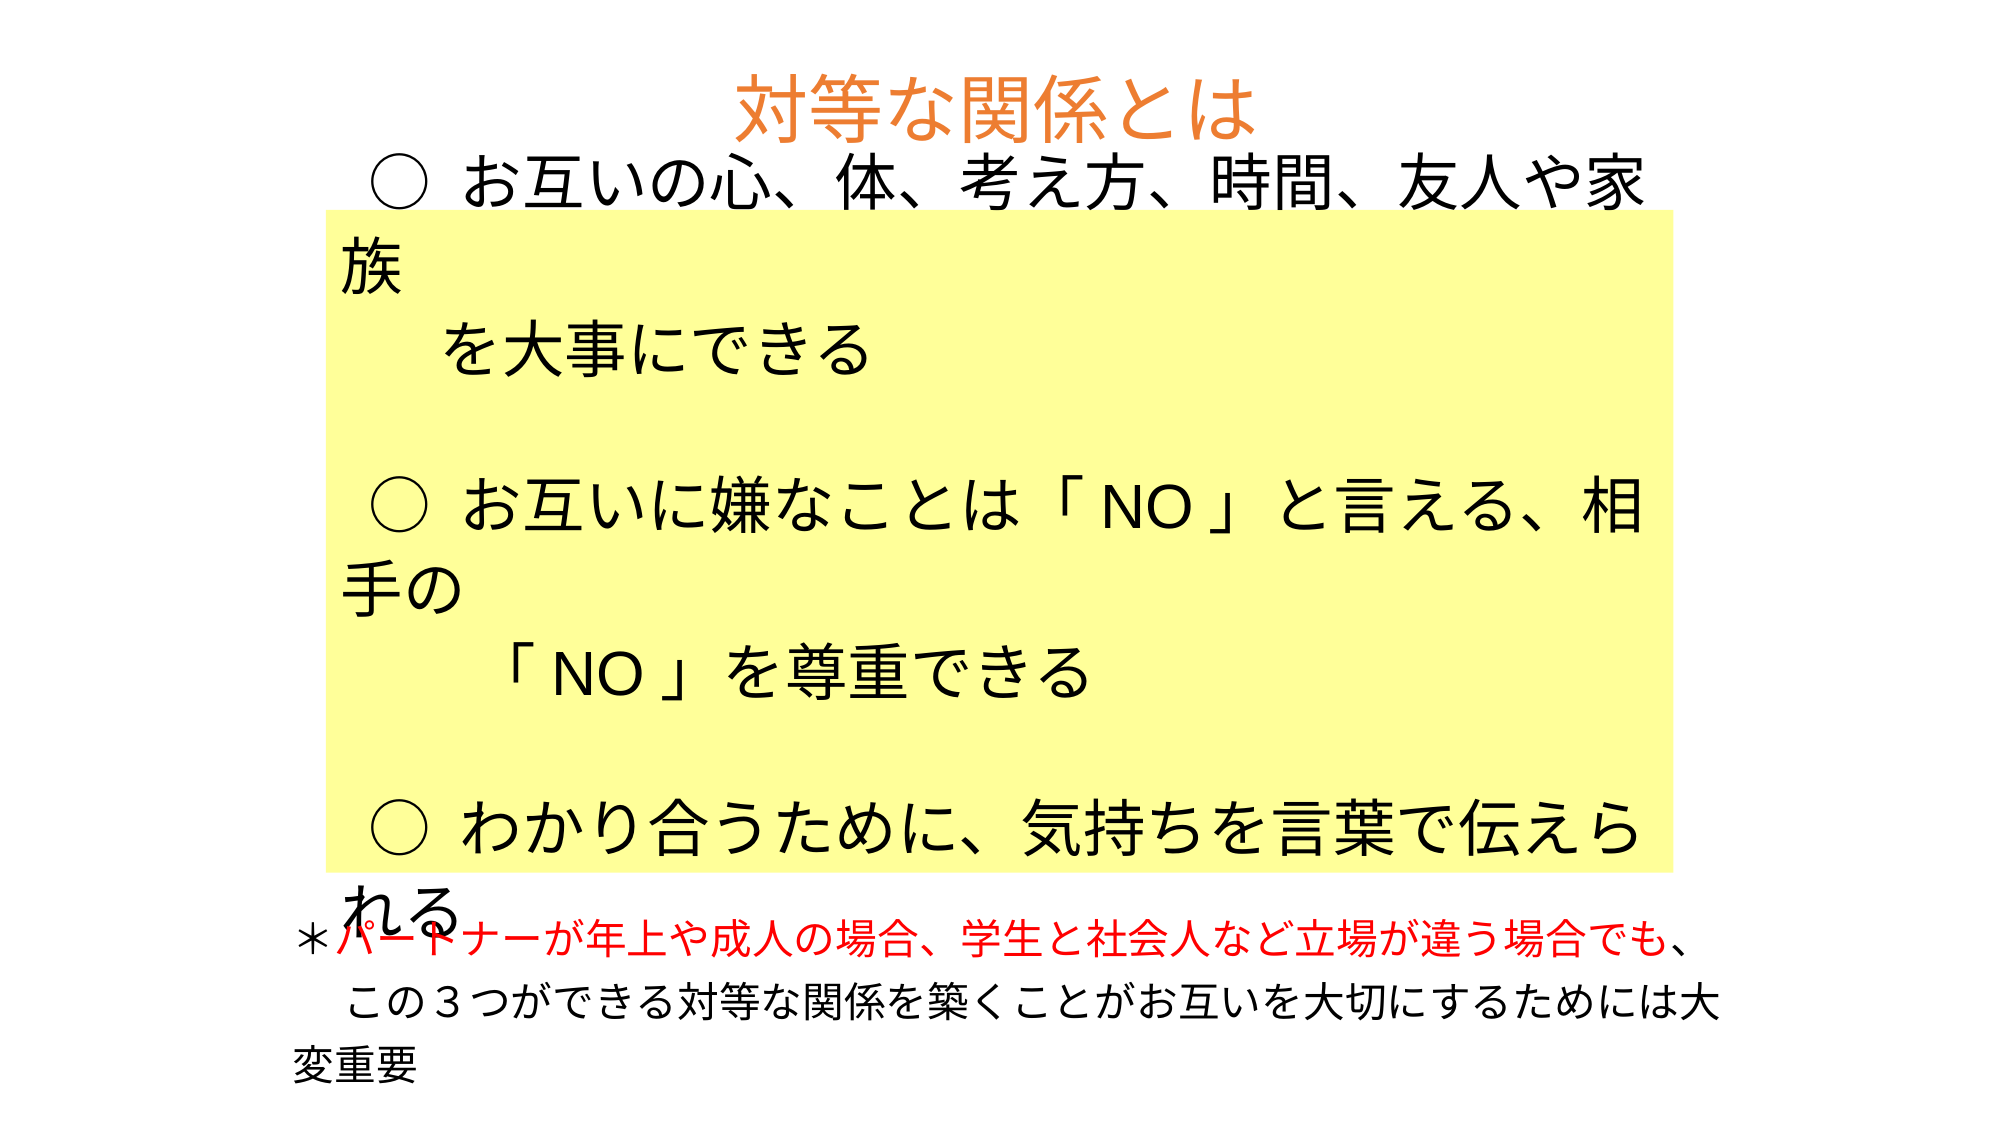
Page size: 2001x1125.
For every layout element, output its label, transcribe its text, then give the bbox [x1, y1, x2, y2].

text_box 対等な関係とは [721, 56, 1270, 158]
text_box ○ お互いの心、体、考え方、時間、友人や家族 を大事にできる ○ お互いに嫌なことは「NO」と言える、相手の 「NO」を尊重できる ○ わかり合うために、気持ちを言葉で伝えられる [325, 209, 1674, 873]
text_box ＊パートナーが年上や成人の場合、学生と社会人など立場が違う場合でも、 この３つができる対等な関係を築くことがお互いを大切にするためには大変重要 [281, 923, 1750, 1066]
